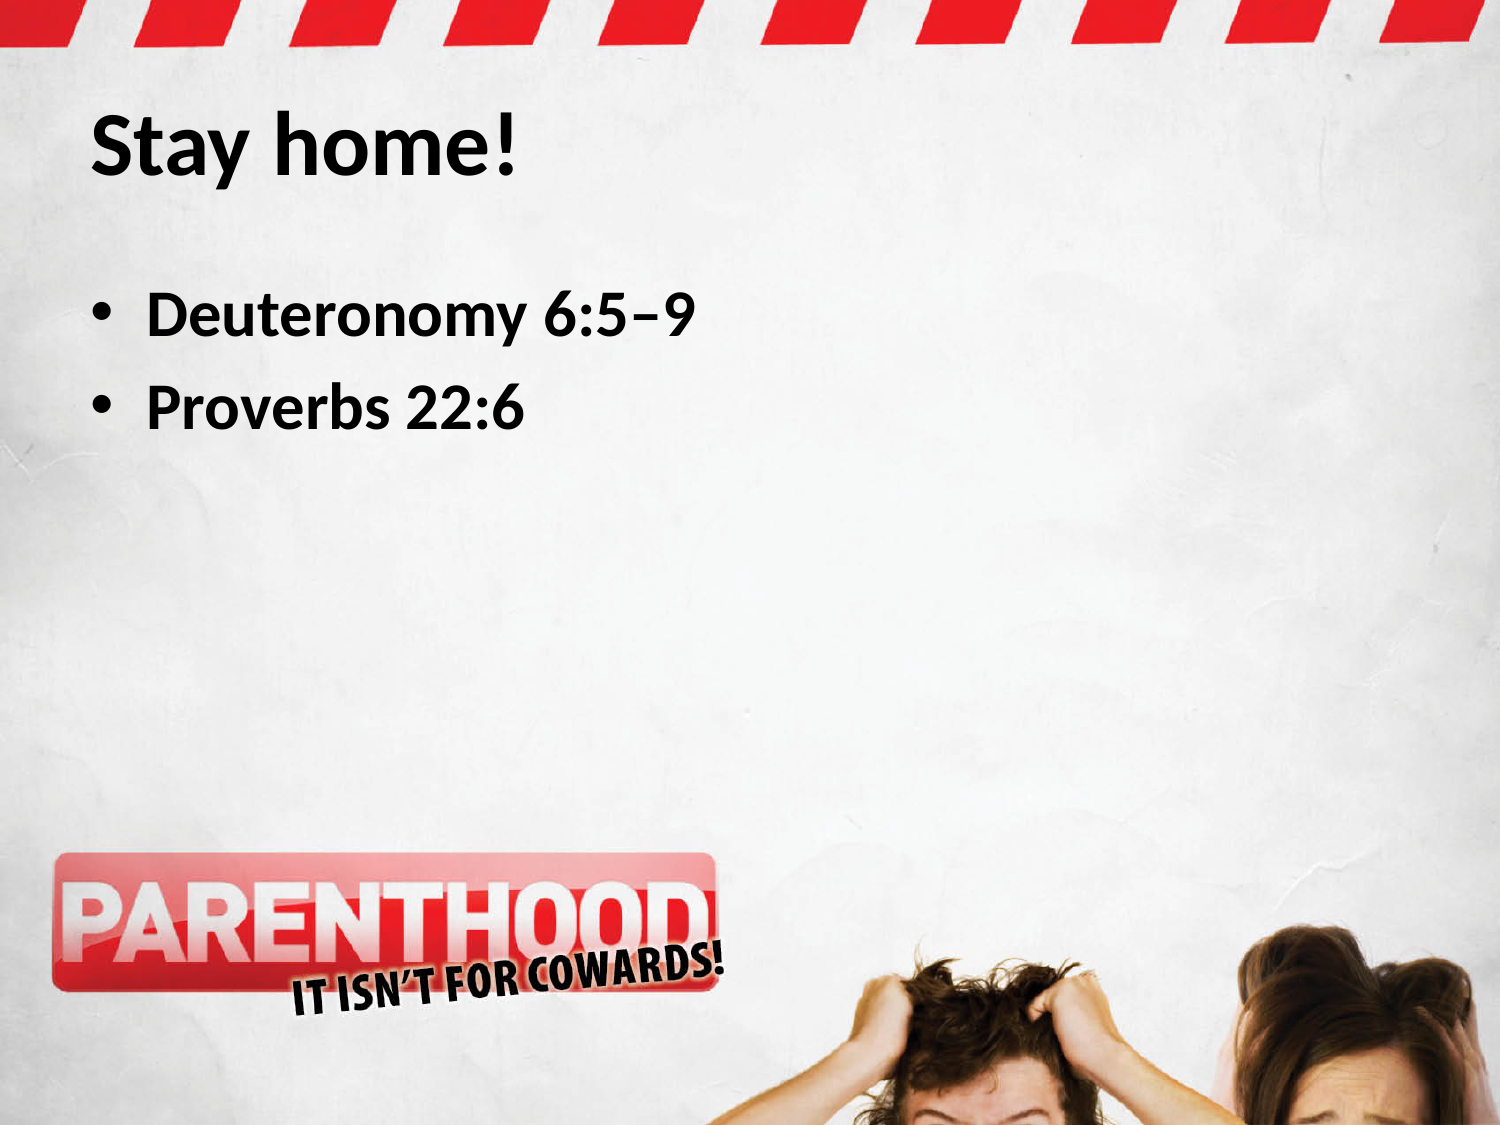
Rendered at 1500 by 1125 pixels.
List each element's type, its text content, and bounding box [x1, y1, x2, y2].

picture [0, 0, 1500, 1125]
title Stay home! [75, 45, 1425, 233]
list Deuteronomy 6:5–9 Proverbs 22:6 [75, 262, 1425, 1005]
